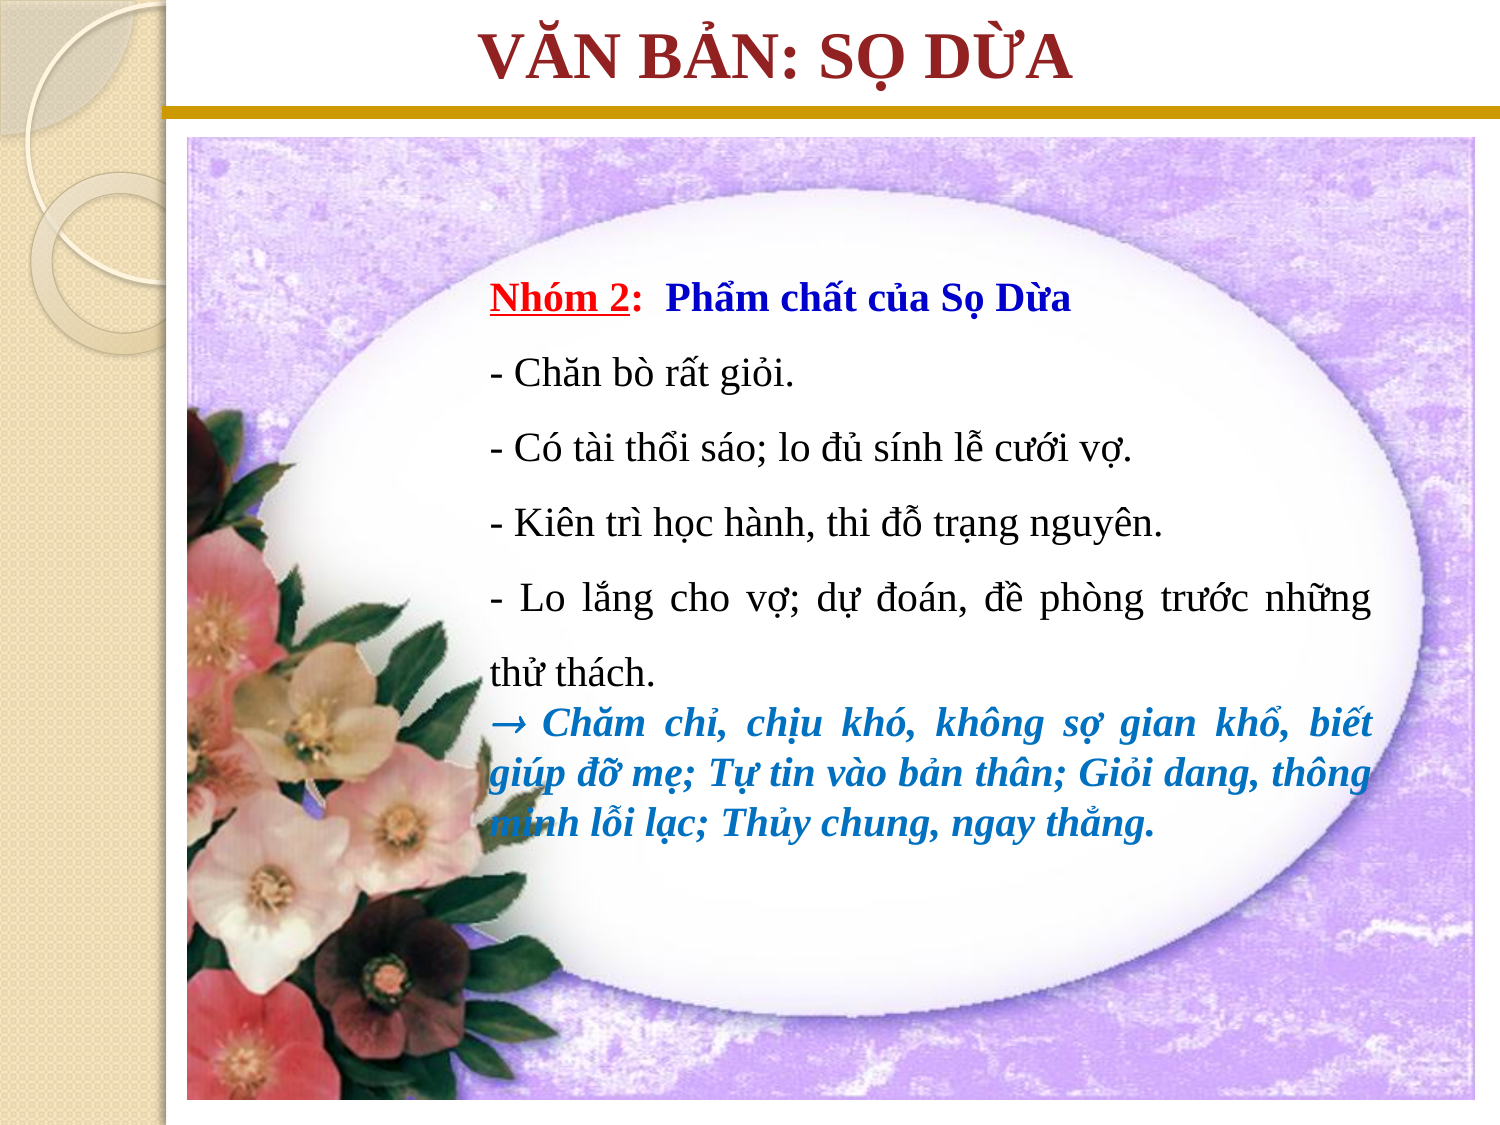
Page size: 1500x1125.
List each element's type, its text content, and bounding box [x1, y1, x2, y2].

text_box VĂN BẢN: SỌ DỪA [462, 4, 1300, 99]
picture [187, 137, 1476, 1101]
